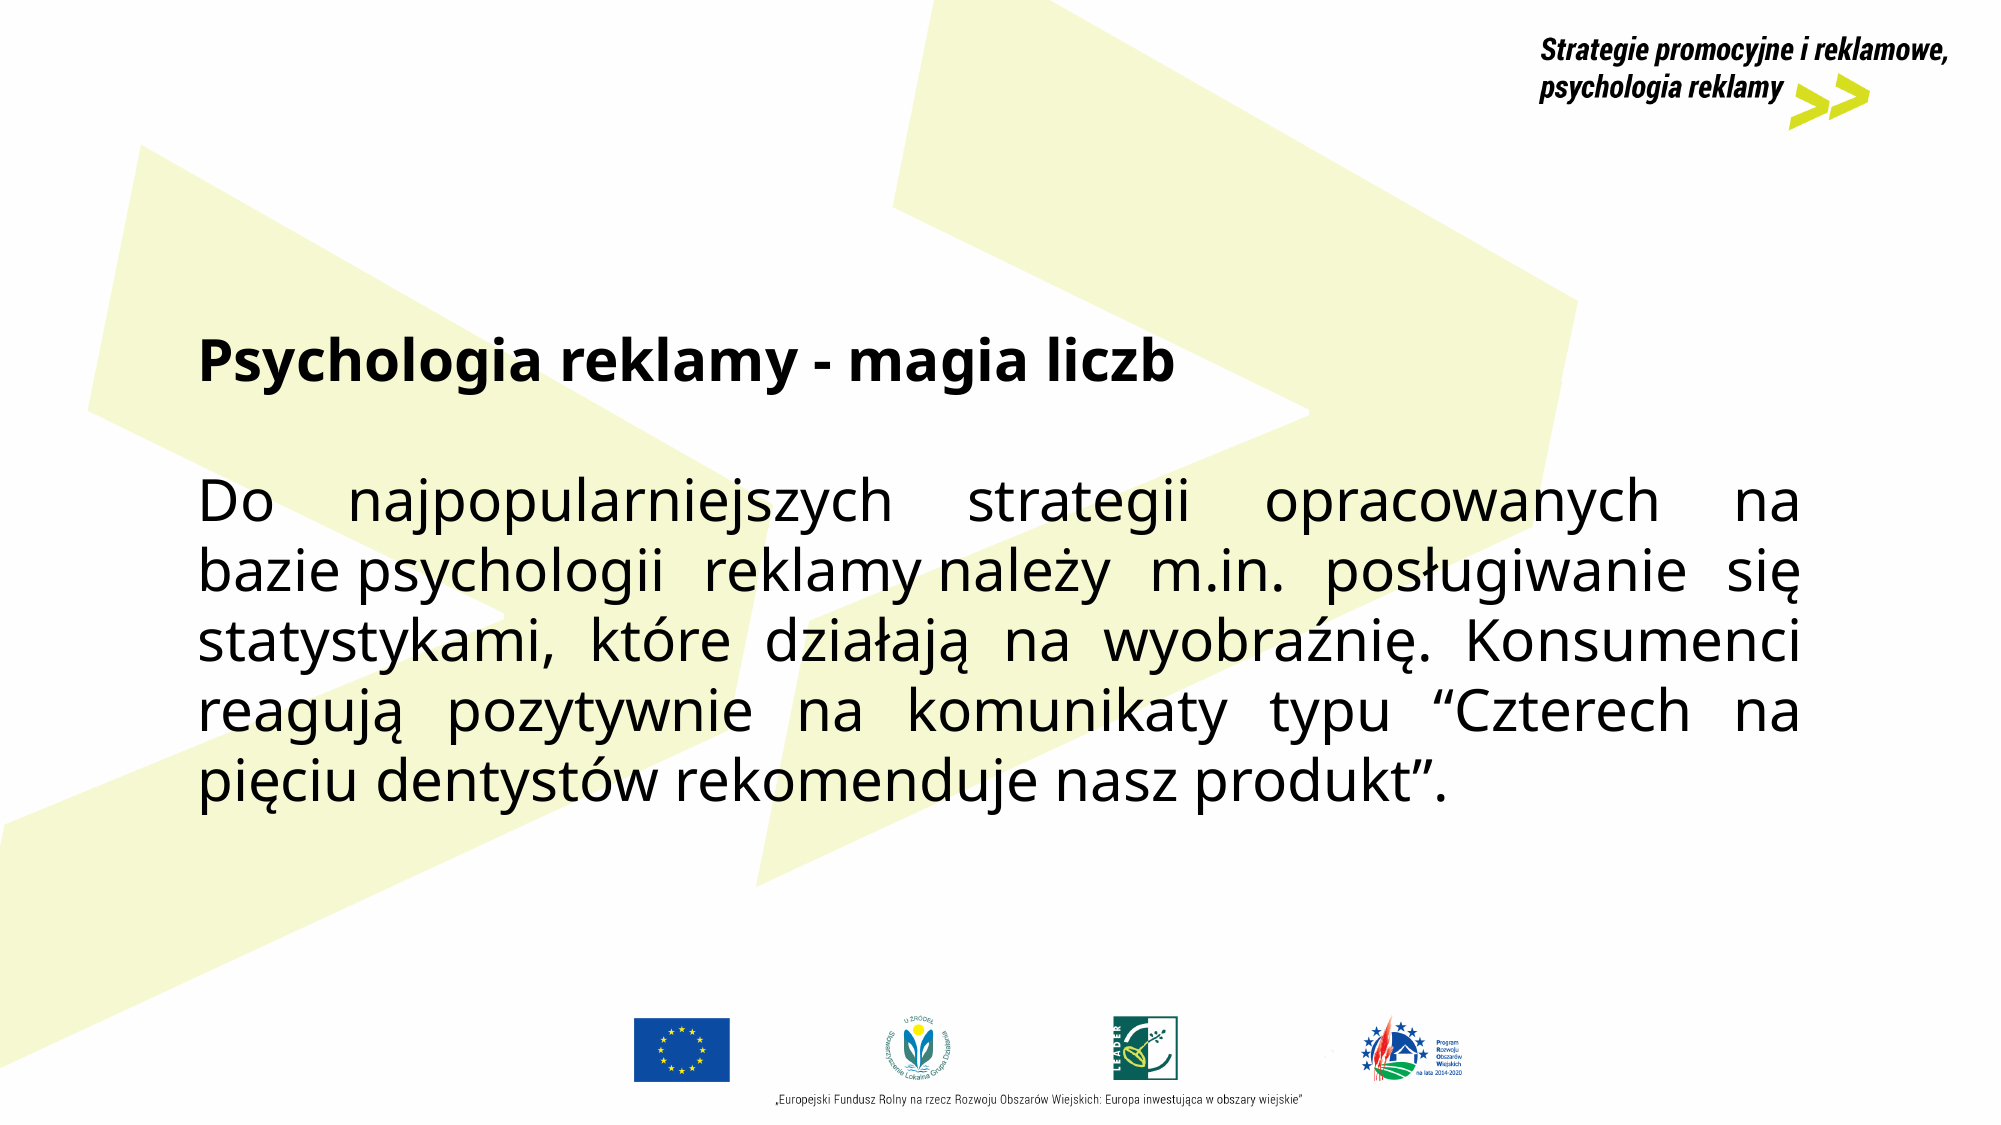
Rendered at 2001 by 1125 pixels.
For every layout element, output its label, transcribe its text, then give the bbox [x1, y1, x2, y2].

picture [0, 0, 2001, 1125]
text_box Psychologia reklamy - magia liczb Do najpopularniejszych strategii opracowanych na bazie psychologii reklamy należy m.in. posługiwanie się statystykami, które działają na wyobraźnię. Konsumenci reagują pozytywnie na komunikaty typu “Czterech na pięciu dentystów rekomenduje nasz produkt”. [182, 315, 1818, 821]
